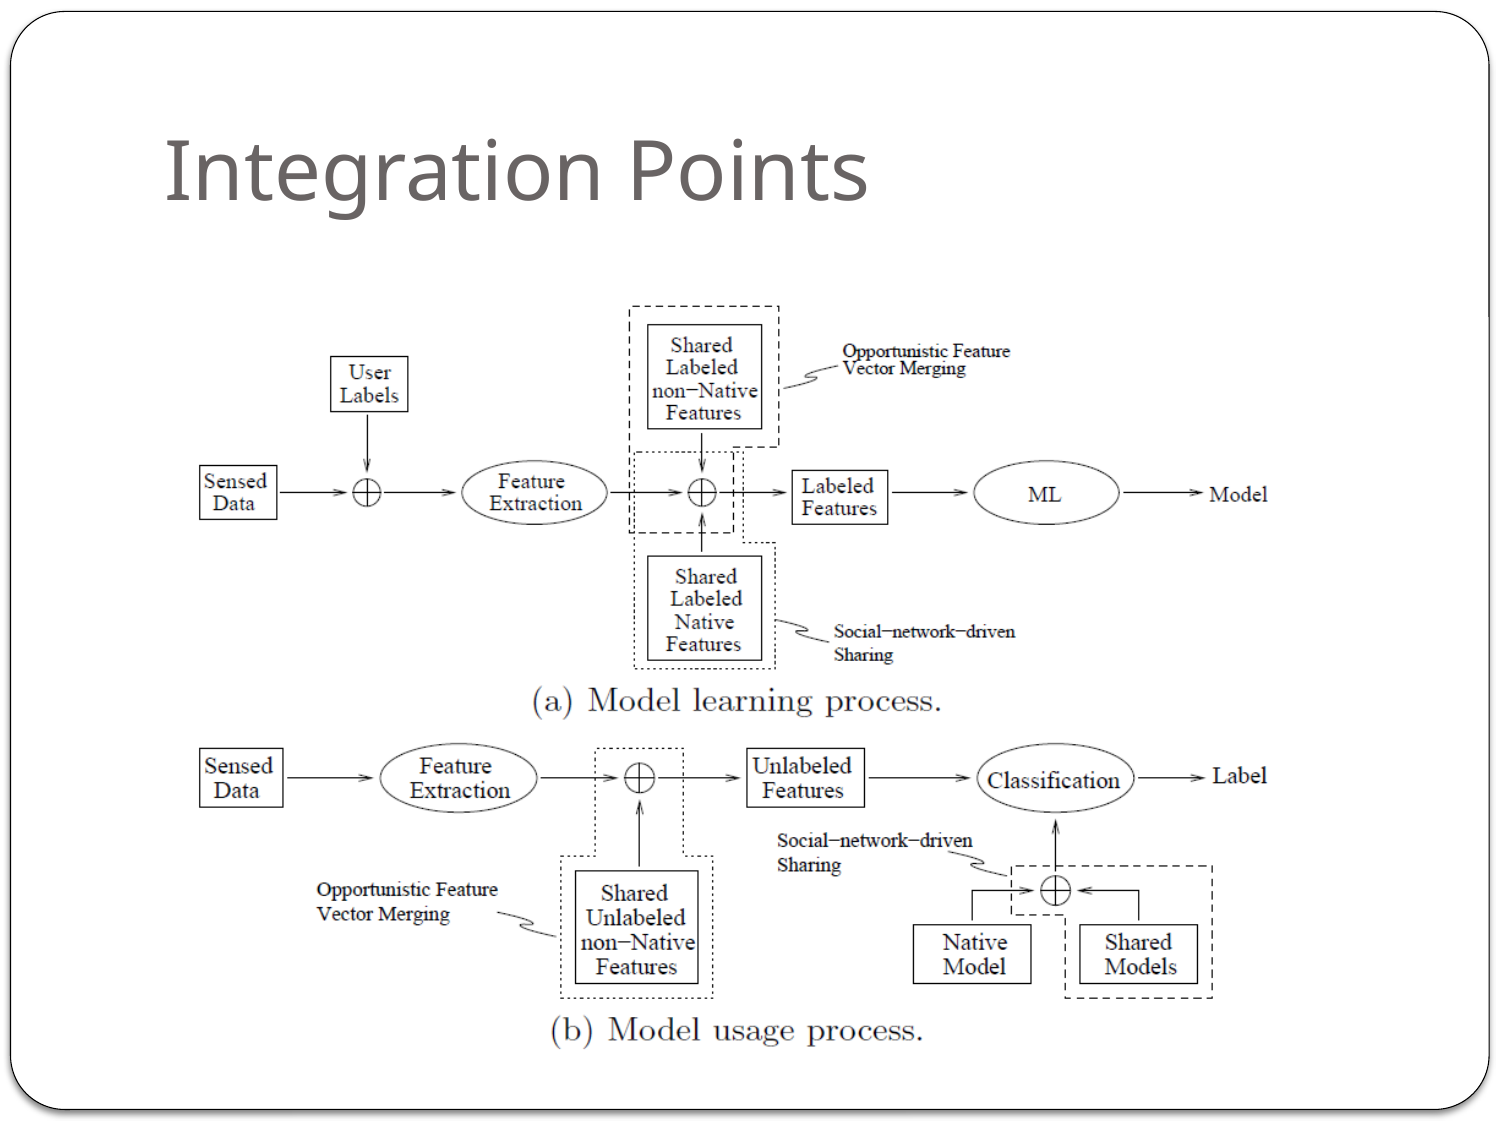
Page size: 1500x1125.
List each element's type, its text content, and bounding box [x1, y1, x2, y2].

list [148, 236, 1350, 1092]
title Integration Points [150, 45, 1425, 233]
